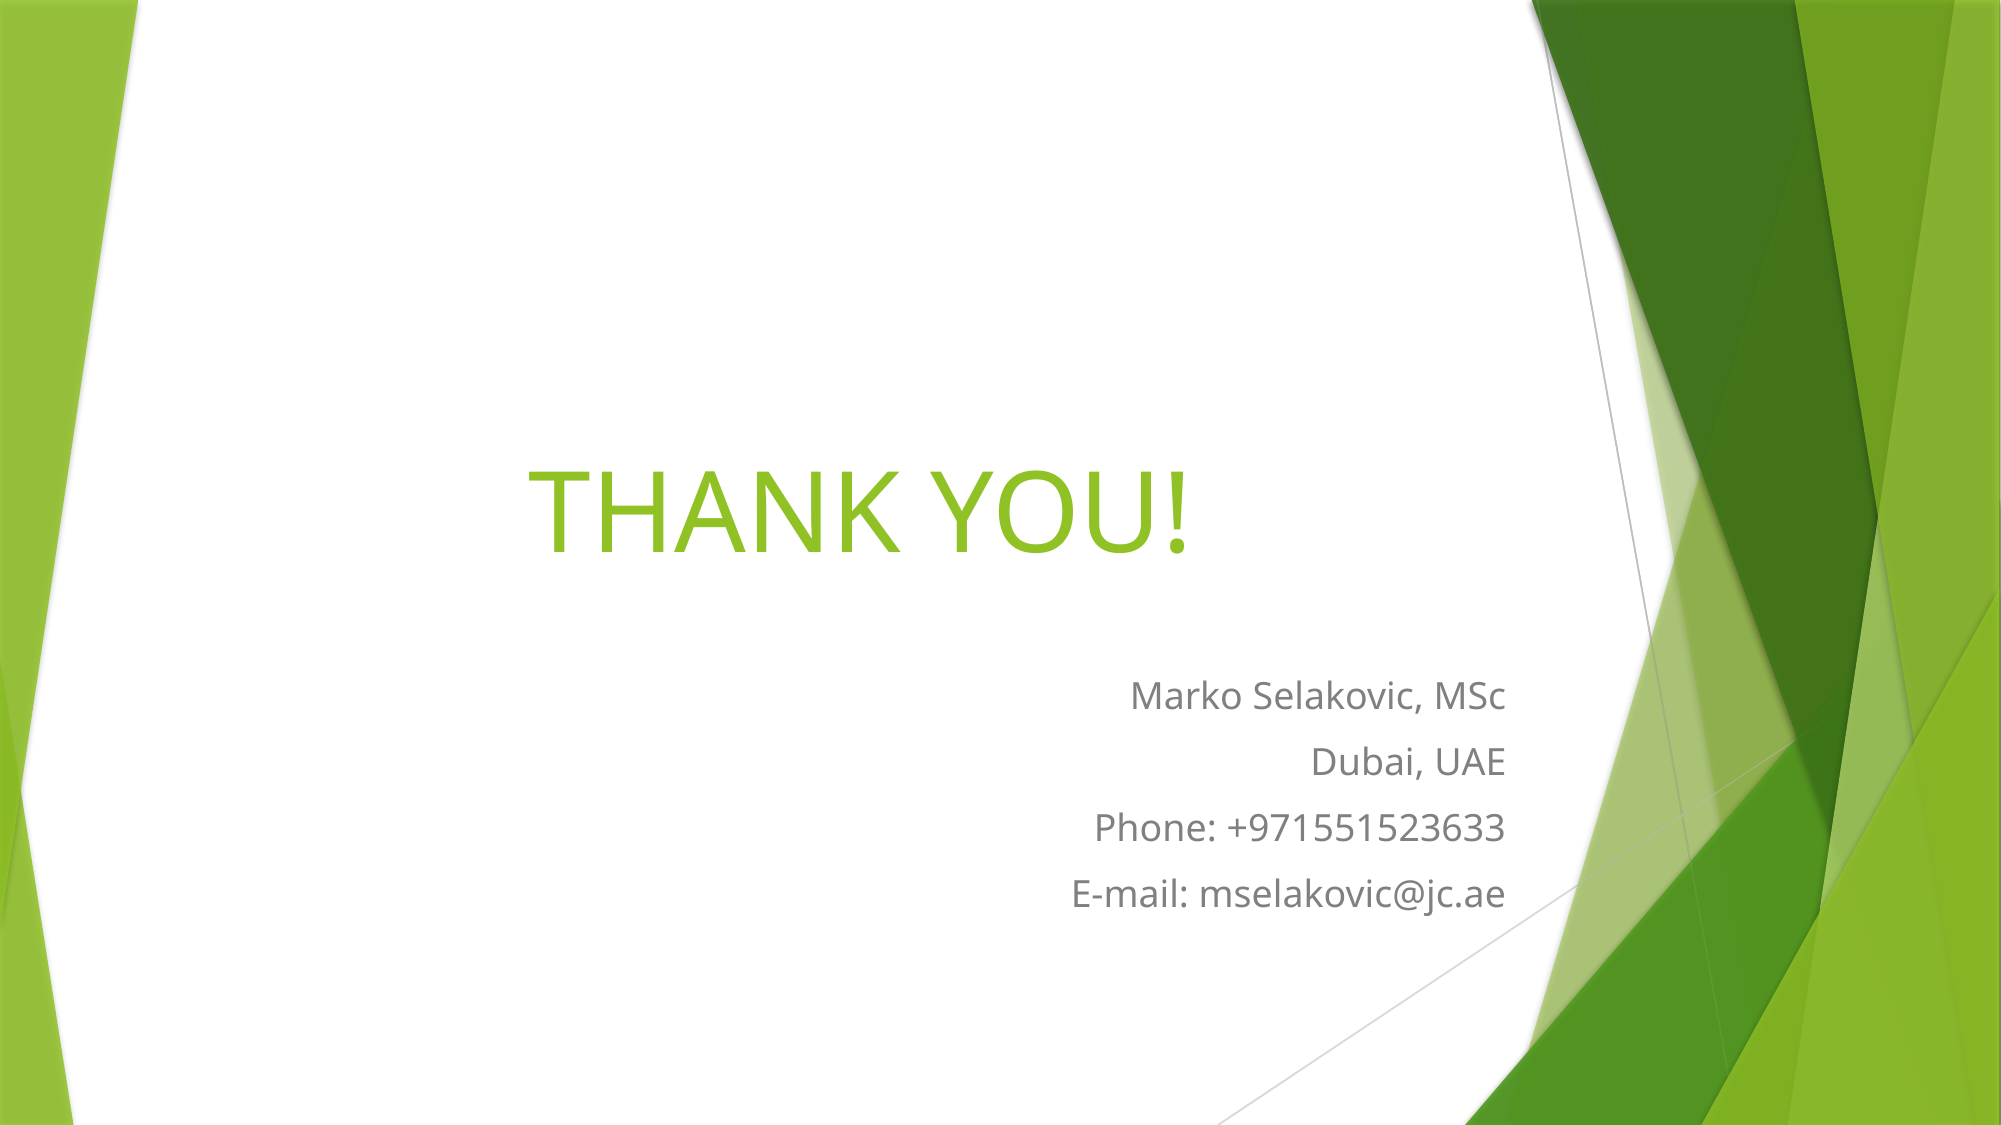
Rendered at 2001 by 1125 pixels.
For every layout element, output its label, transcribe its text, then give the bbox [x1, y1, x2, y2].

subtitle Marko Selakovic, MSc Dubai, UAE Phone: +971551523633 E-mail: mselakovic@jc.ae [247, 664, 1522, 941]
title THANK YOU! [223, 312, 1498, 583]
